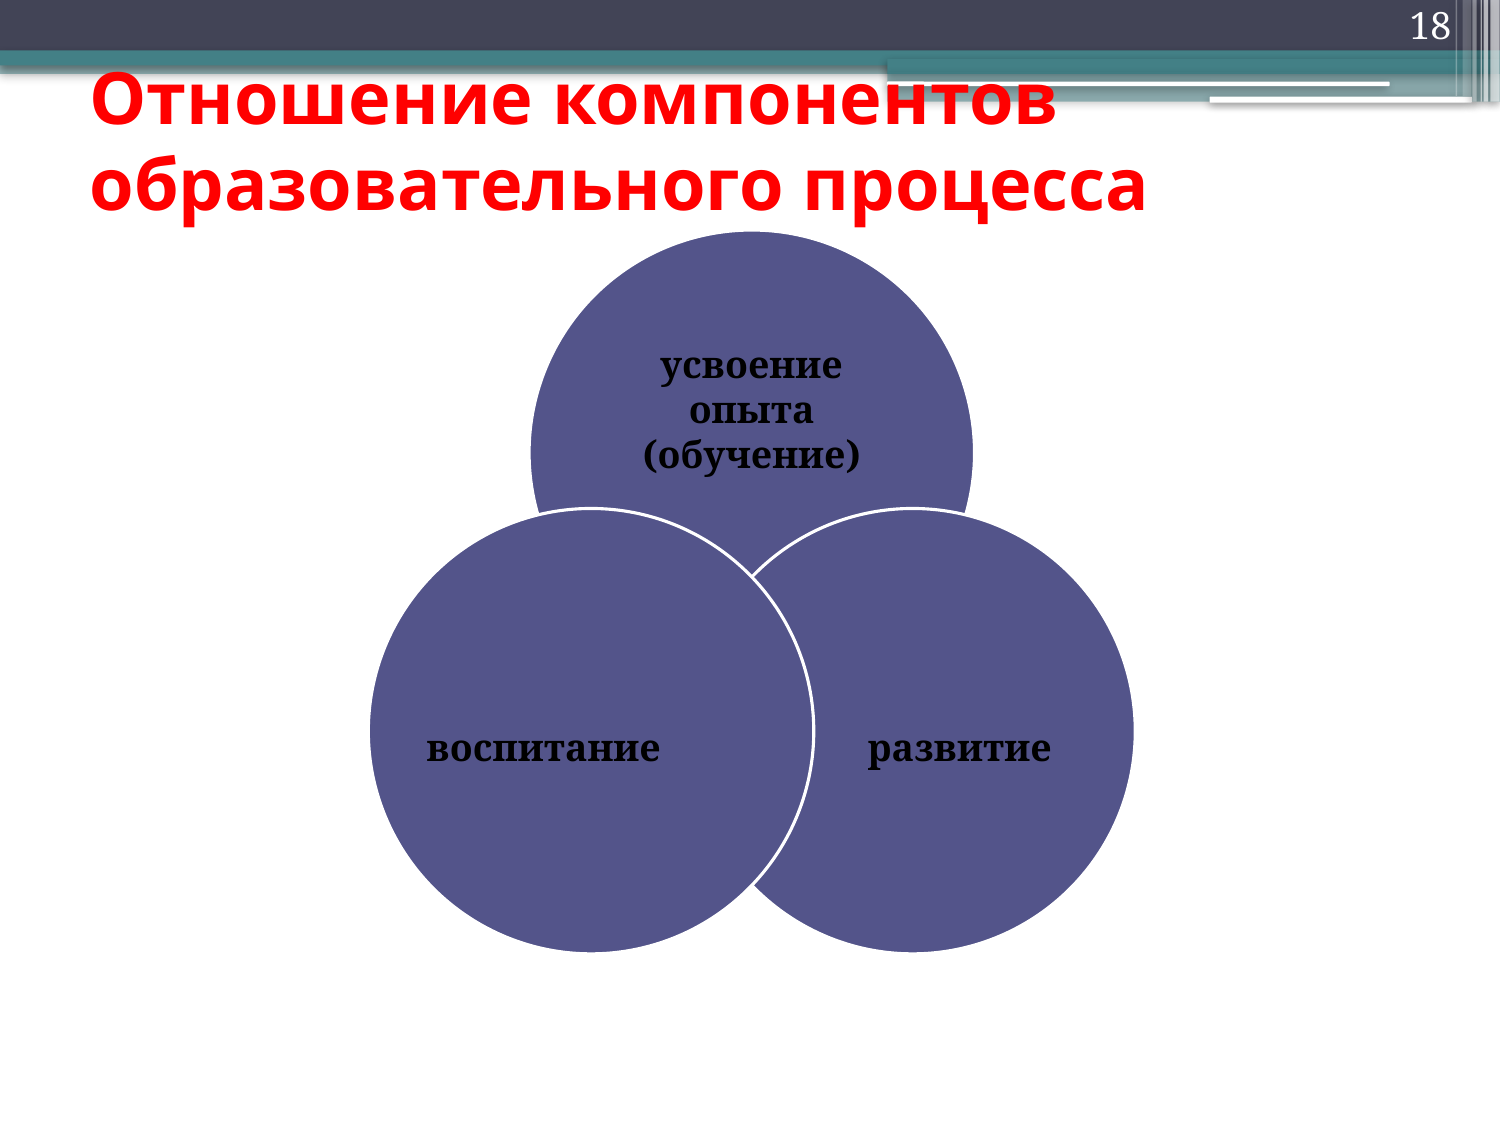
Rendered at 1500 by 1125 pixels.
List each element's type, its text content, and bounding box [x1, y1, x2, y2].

slide_number 18 [1341, 0, 1466, 61]
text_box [76, 266, 1427, 1010]
title Отношение компонентов образовательного процесса [75, 45, 1425, 233]
